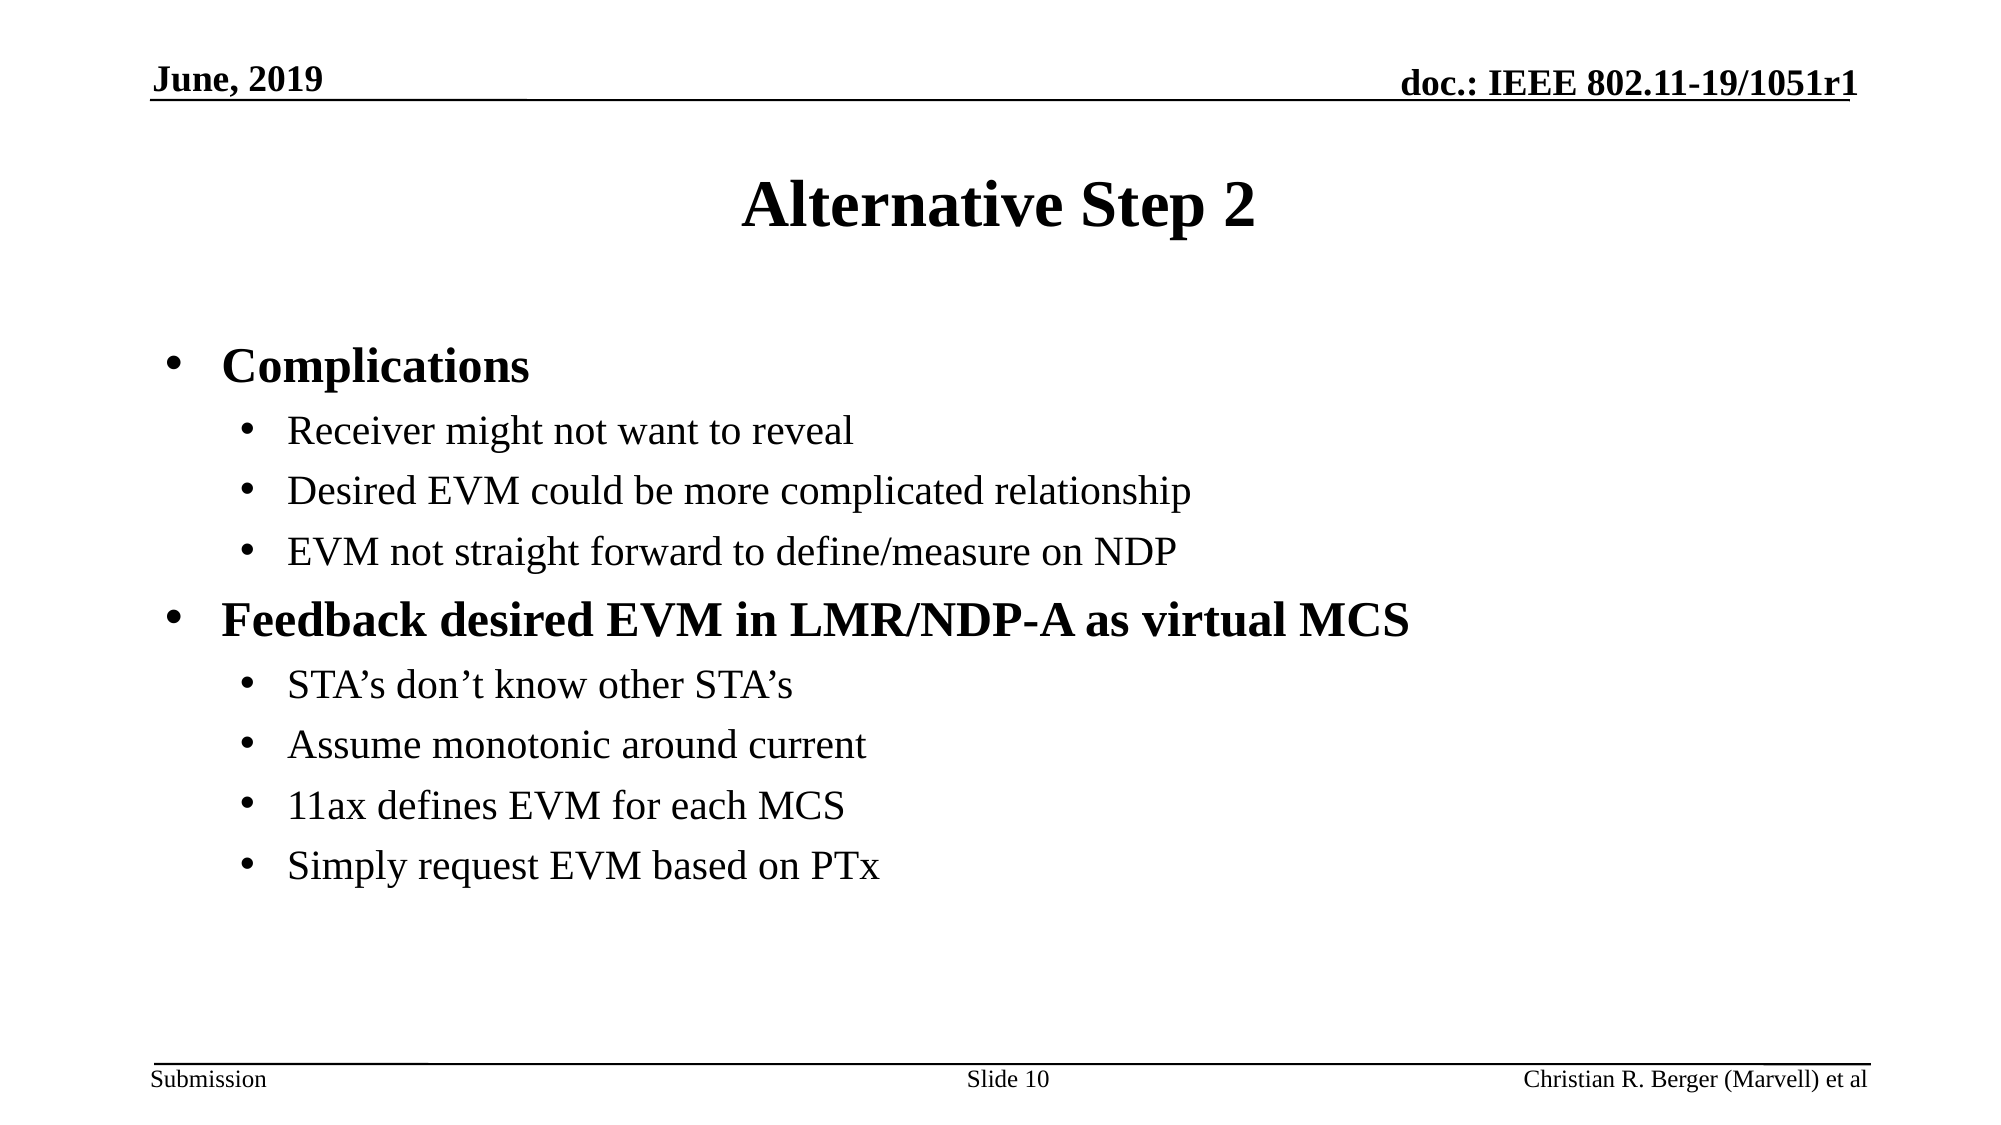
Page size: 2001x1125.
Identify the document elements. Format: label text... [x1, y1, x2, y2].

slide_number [152, 54, 563, 100]
slide_number Slide 10 [950, 1061, 1067, 1123]
title Alternative Step 2 [149, 112, 1850, 288]
footer Christian R. Berger (Marvell) et al [1171, 1061, 1869, 1093]
